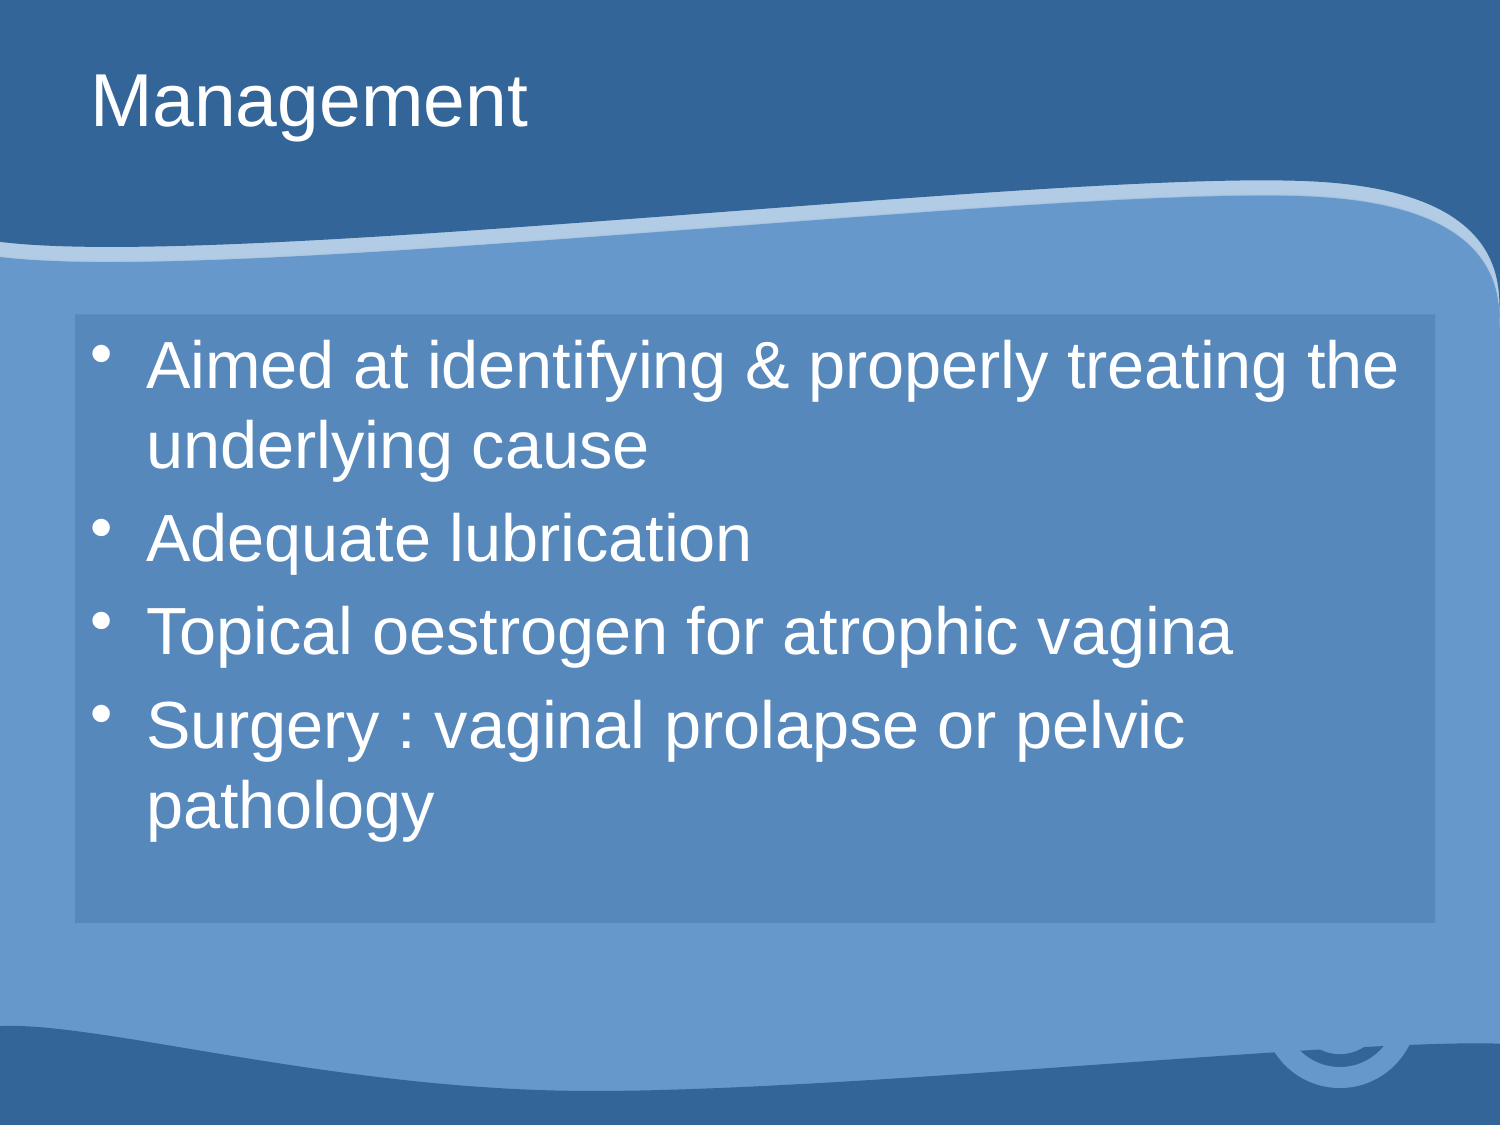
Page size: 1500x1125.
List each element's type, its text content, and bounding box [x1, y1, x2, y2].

list Aimed at identifying & properly treating the underlying cause Adequate lubrication Topical oestrogen for atrophic vagina Surgery : vaginal prolapse or pelvic pathology [75, 314, 1436, 923]
title Management [75, 31, 1406, 161]
